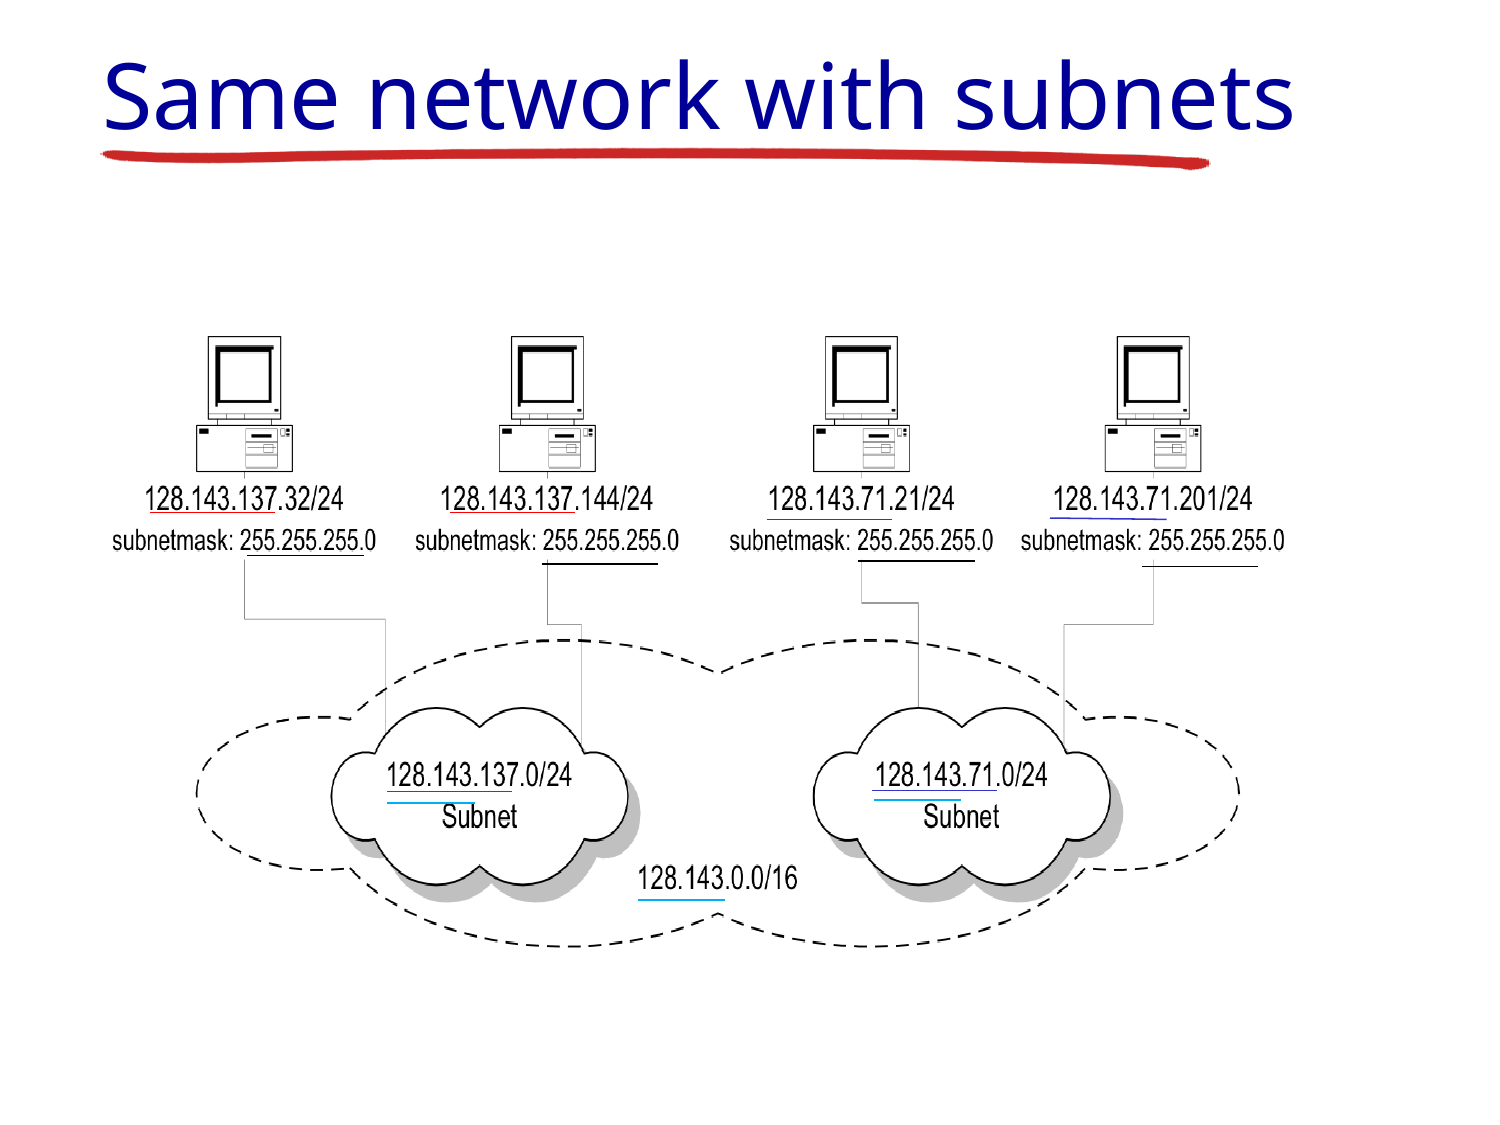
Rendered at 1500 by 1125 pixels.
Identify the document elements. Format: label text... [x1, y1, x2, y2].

picture [96, 142, 1224, 176]
title Addressing: routing to another LAN [1049, 520, 1166, 526]
title Same network with subnets [87, 37, 1363, 148]
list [93, 302, 1322, 994]
